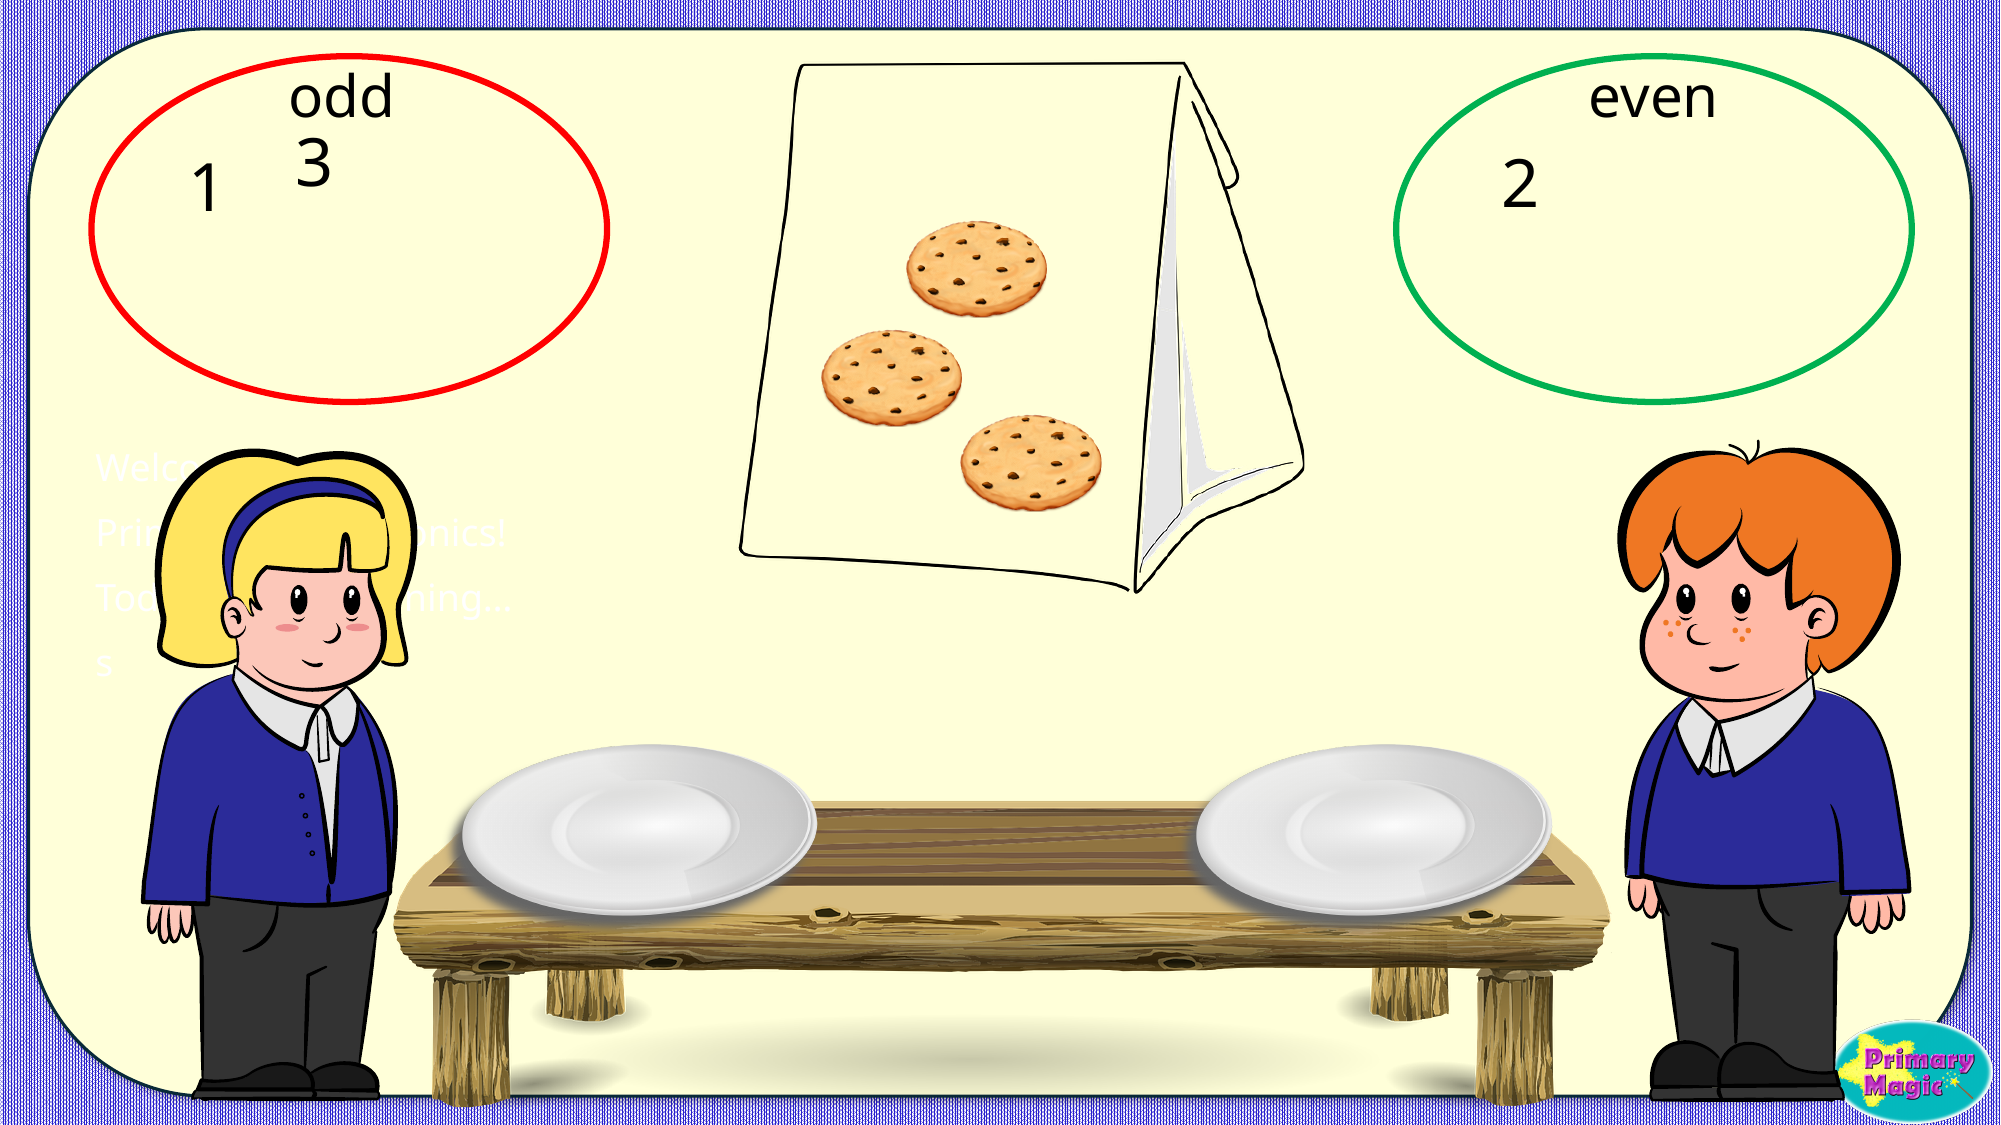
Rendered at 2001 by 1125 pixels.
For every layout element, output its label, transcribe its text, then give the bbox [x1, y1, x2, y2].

text_box [1394, 79, 1914, 404]
picture [711, 13, 1305, 608]
text_box Welcome to Primary Magic Phonics! Today we are learning… s [26, 27, 1974, 1085]
text_box [89, 76, 609, 404]
picture [139, 415, 1995, 1125]
text_box even [1520, 51, 1788, 137]
text_box 3 [270, 112, 360, 207]
text_box odd [208, 51, 475, 137]
text_box 1 [163, 137, 253, 233]
text_box 2 [1475, 133, 1566, 228]
